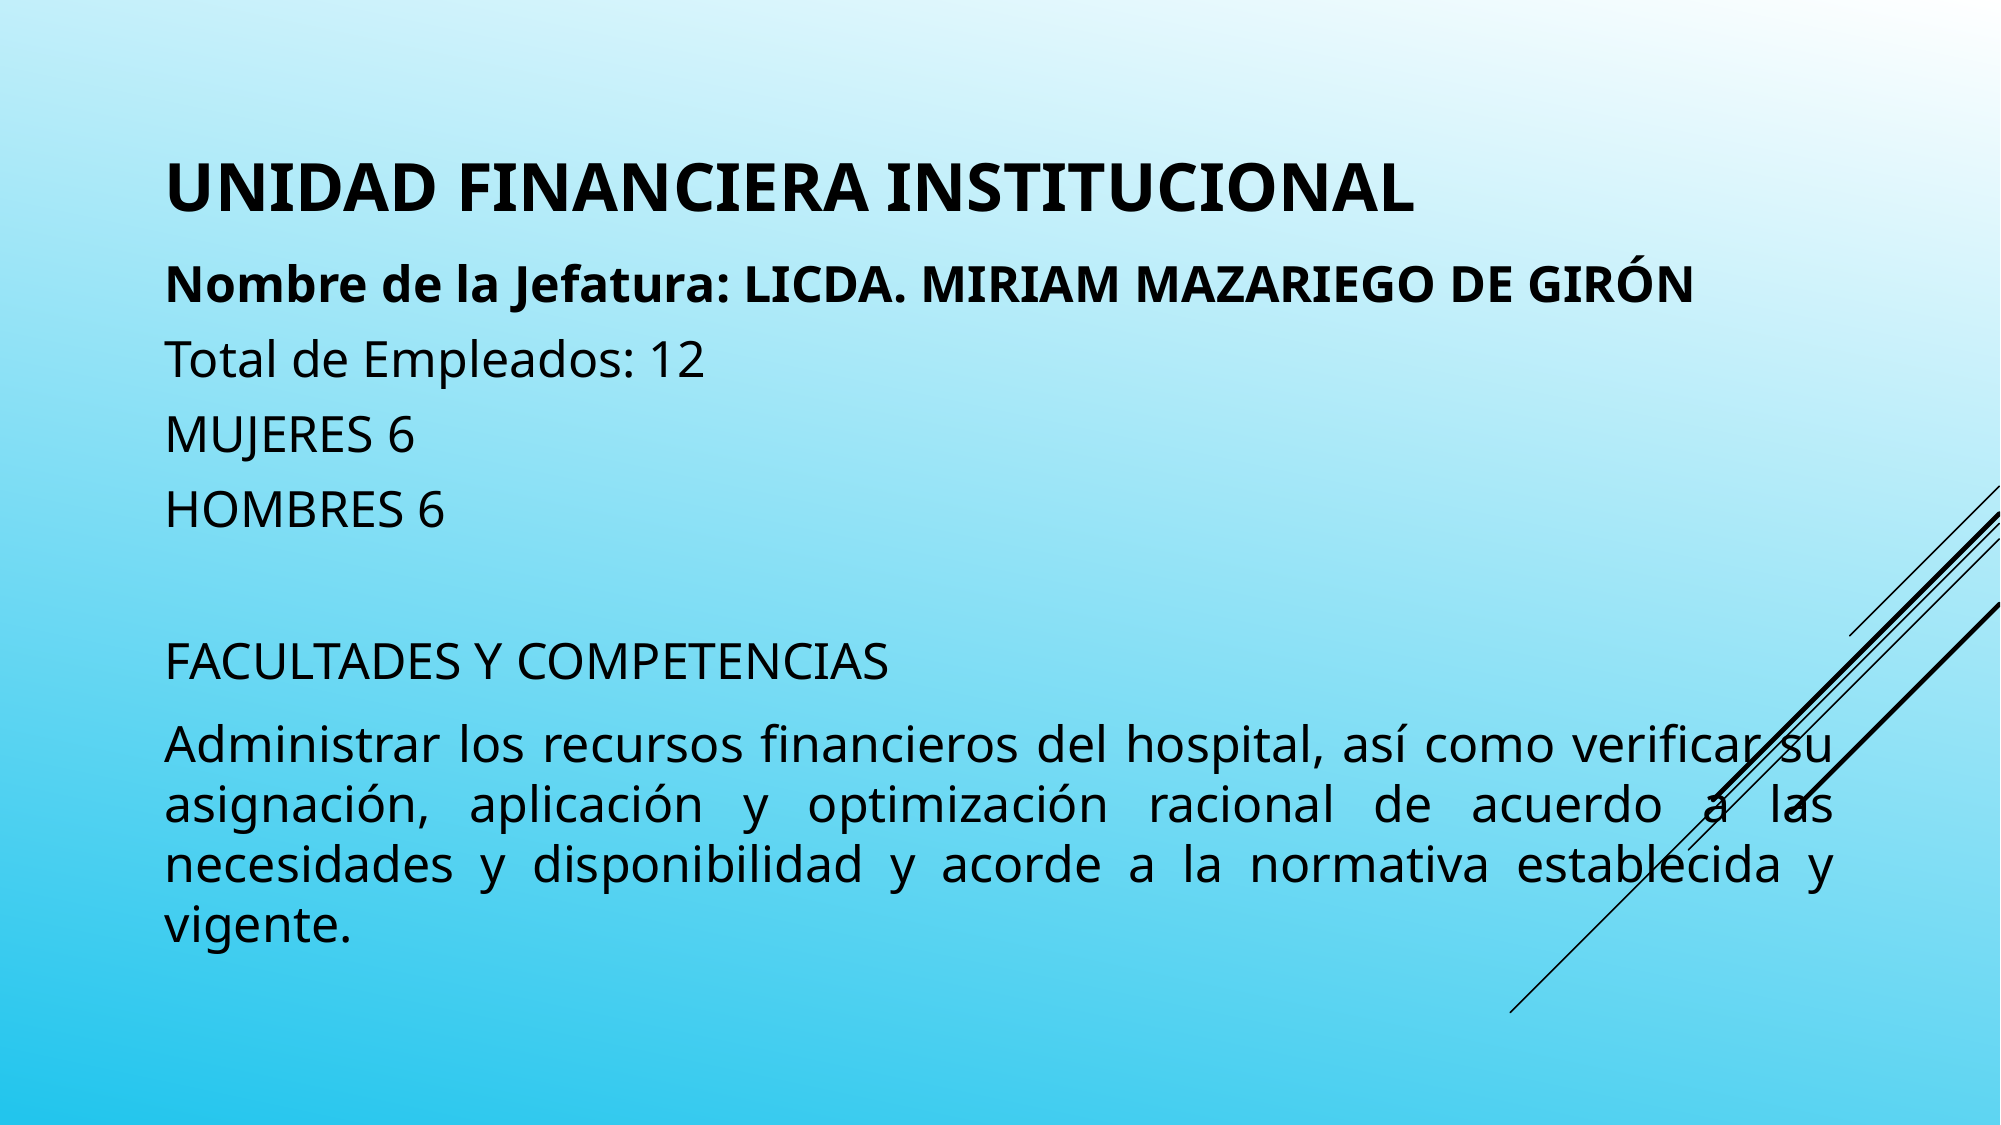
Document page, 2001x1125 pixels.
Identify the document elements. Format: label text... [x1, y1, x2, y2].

title UNIDAD FINANCIERA INSTITUCIONAL [149, 99, 1851, 244]
list Nombre de la Jefatura: Licda. Miriam Mazariego de girón Total de Empleados: 12 MUJERES 6 HOMBRES 6 FACULTADES Y COMPETENCIAS Administrar los recursos financieros del hospital, así como verificar su asignación, aplicación y optimización racional de acuerdo a las necesidades y disponibilidad y acorde a la normativa establecida y vigente. [149, 244, 1851, 956]
